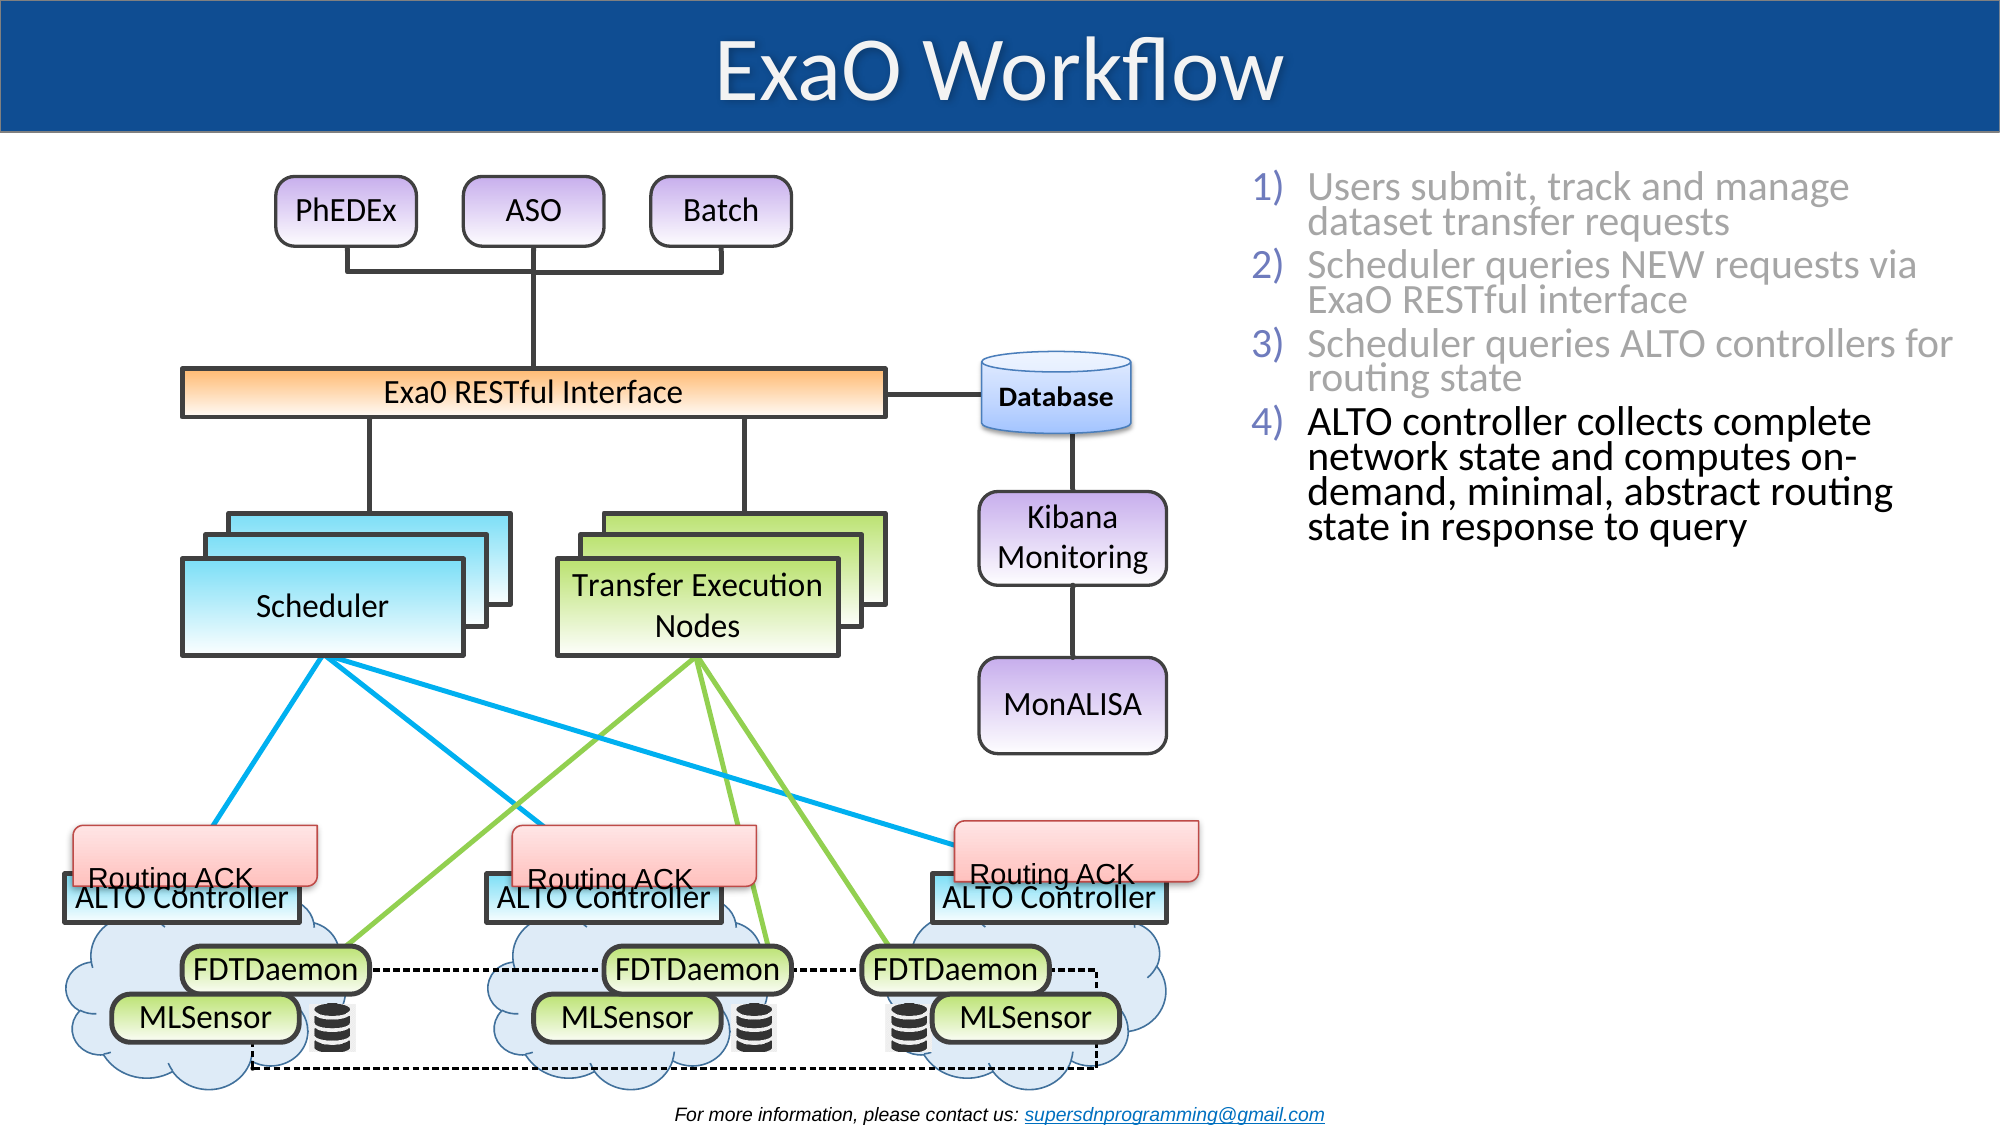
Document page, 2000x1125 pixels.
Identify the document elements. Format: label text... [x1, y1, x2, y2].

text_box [954, 814, 1221, 882]
list Users submit, track and manage dataset transfer requests Scheduler queries NEW requests via ExaO RESTful interface Scheduler queries ALTO controllers for routing state ALTO controller collects complete network state and computes on-demand, minimal, abstract routing state in response to query [1236, 165, 1975, 1093]
title ExaO Workflow [0, 0, 2000, 129]
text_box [72, 818, 340, 887]
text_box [511, 818, 779, 887]
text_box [55, 168, 1176, 1097]
text_box For more information, please contact us: supersdnprogramming@gmail.com [164, 1072, 1836, 1125]
